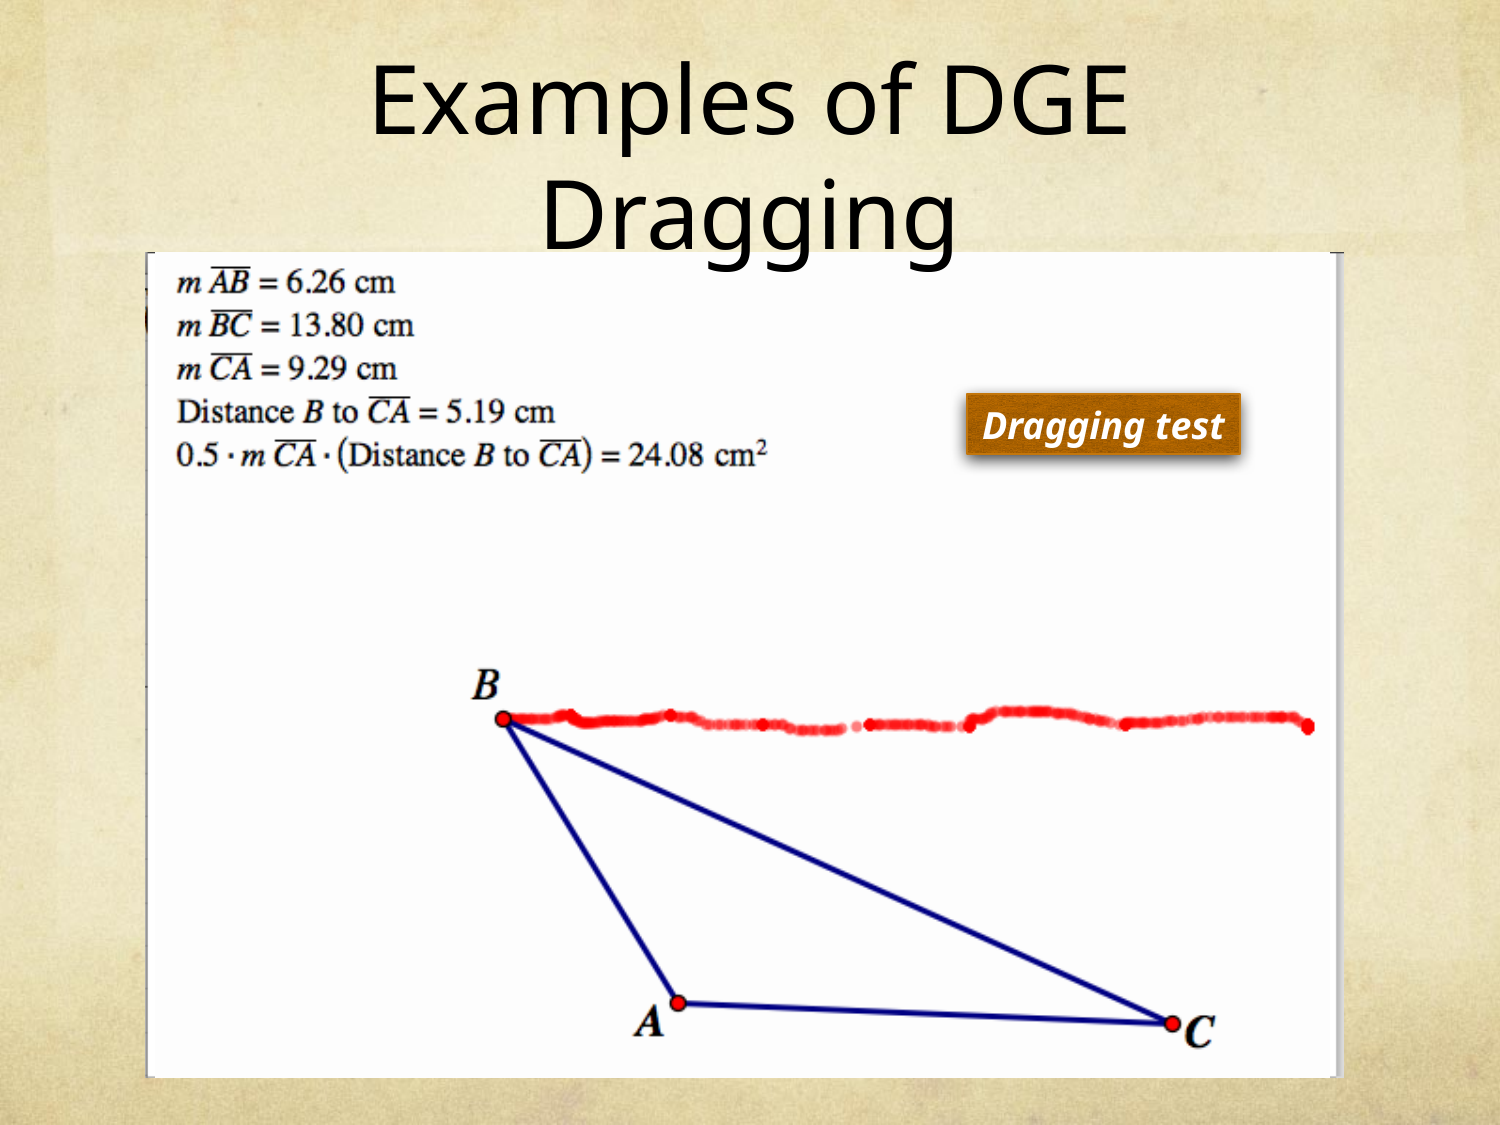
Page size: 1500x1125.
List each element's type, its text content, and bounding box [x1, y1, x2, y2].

picture [0, 0, 1500, 1125]
title Examples of DGE Dragging [150, 82, 1350, 225]
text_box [1339, 251, 1344, 269]
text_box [154, 251, 1331, 1078]
